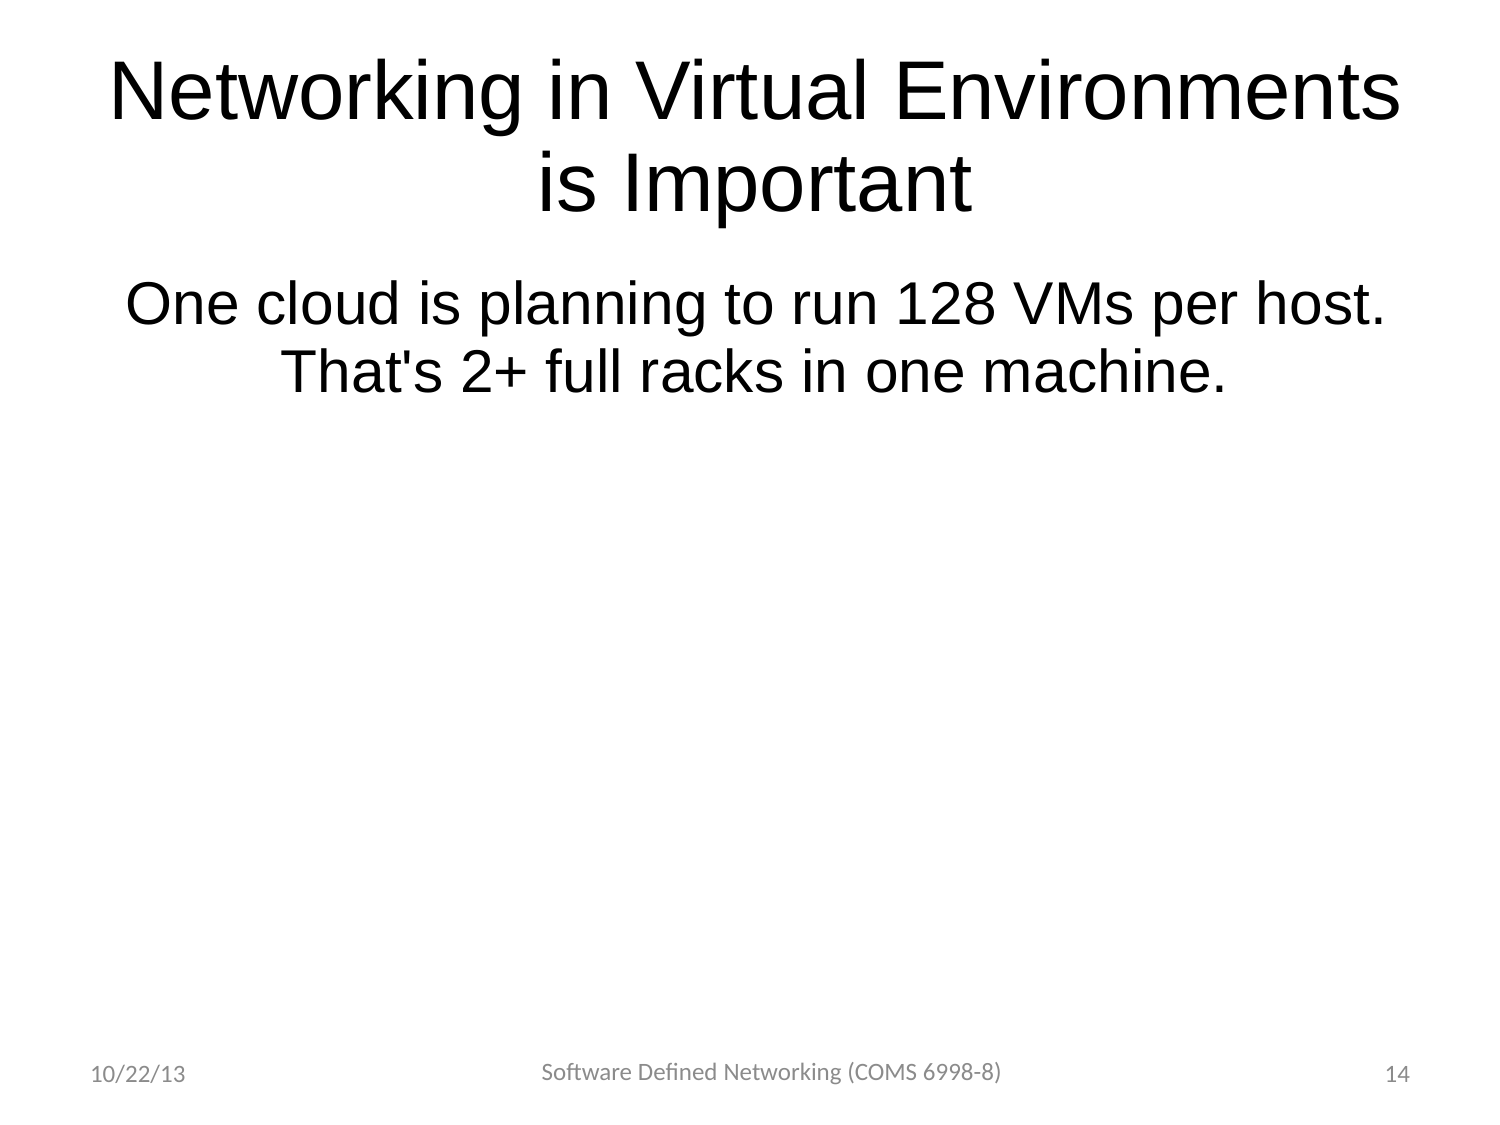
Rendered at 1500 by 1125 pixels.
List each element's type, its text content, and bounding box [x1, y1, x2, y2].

slide_number 14 [1074, 1042, 1425, 1103]
footer Software Defined Networking (COMS 6998-8) [512, 1037, 1038, 1103]
text_box One cloud is planning to run 128 VMs per host. That's 2+ full racks in one machine. [125, 268, 1389, 473]
text_box Networking in Virtual Environments is Important [108, 43, 1404, 322]
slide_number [75, 1042, 425, 1103]
